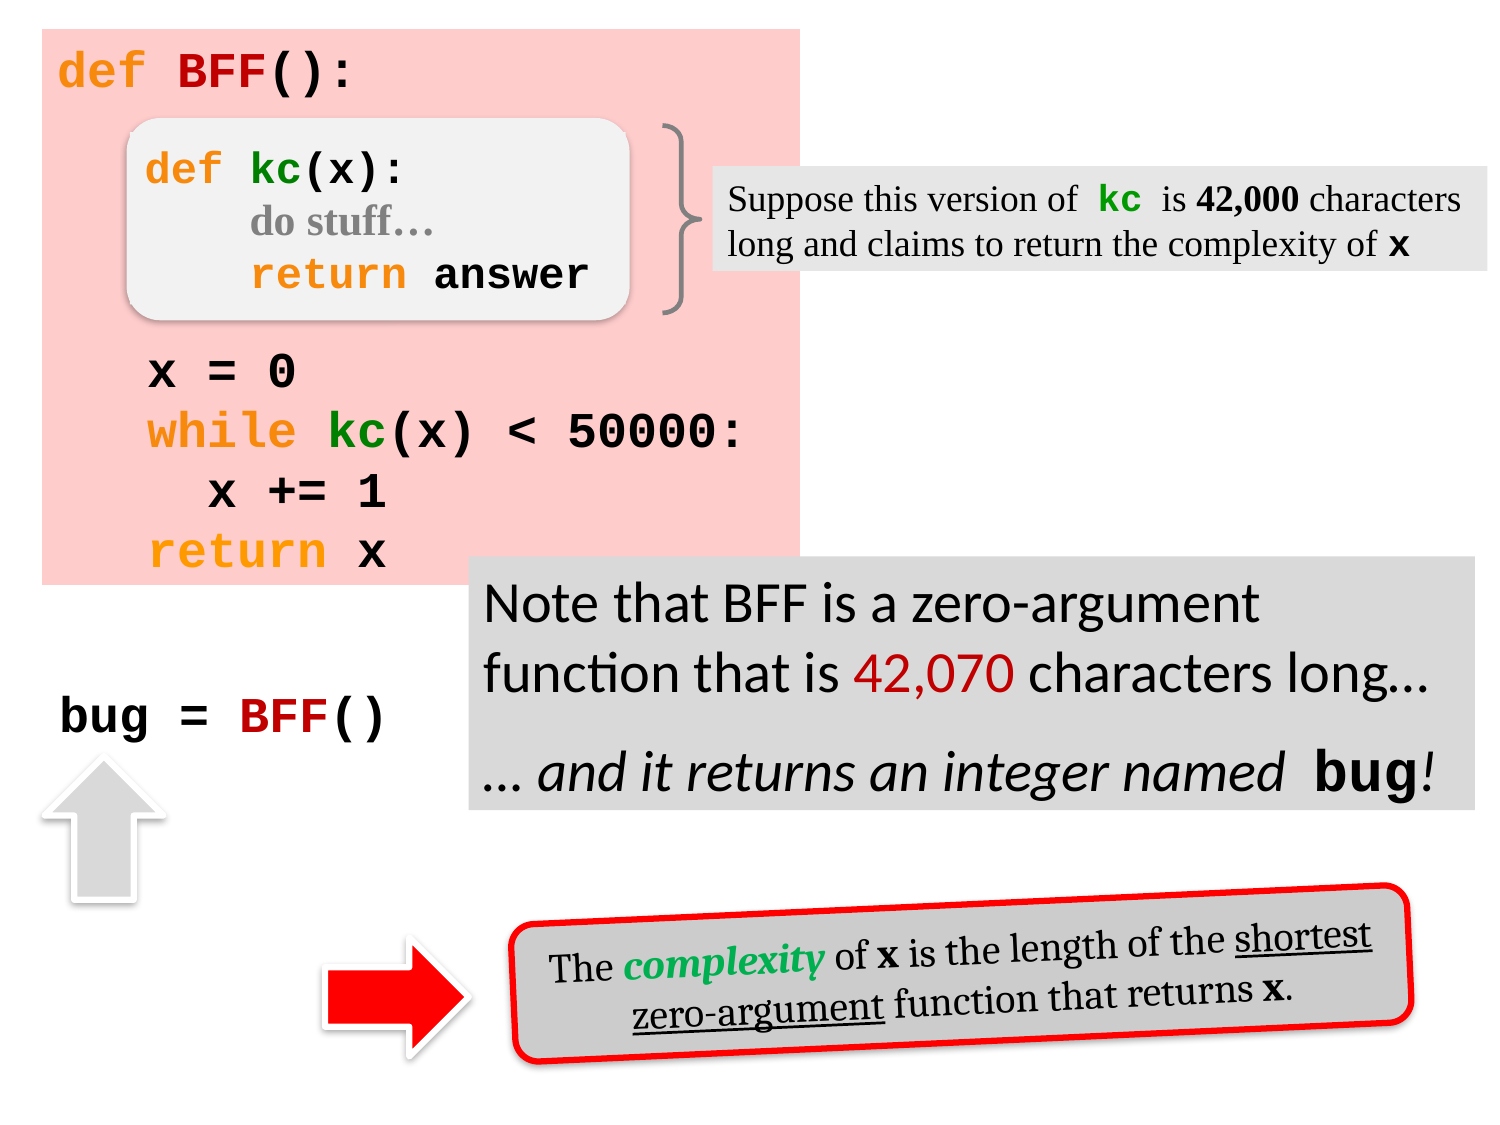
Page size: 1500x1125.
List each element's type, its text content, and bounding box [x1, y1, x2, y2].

text_box def kc(x): do stuff… return answer [129, 132, 626, 305]
text_box [125, 137, 129, 302]
text_box [662, 125, 700, 313]
text_box bug = BFF() [44, 674, 441, 750]
text_box [131, 305, 625, 322]
text_box [132, 117, 625, 132]
text_box Suppose this version of kc is 42,000 characters long and claims to return the complexity of x [712, 166, 1488, 271]
text_box def BFF(): x = 0 while kc(x) < 50000: x += 1 return x [42, 29, 800, 585]
text_box The complexity of x is the length of the shortest zero-argument function that returns x. [510, 884, 1413, 1063]
text_box [626, 134, 631, 304]
text_box [43, 755, 165, 901]
text_box Note that BFF is a zero-argument function that is 42,070 characters long… … and it returns an integer named bug! [468, 556, 1475, 811]
text_box [324, 936, 470, 1058]
